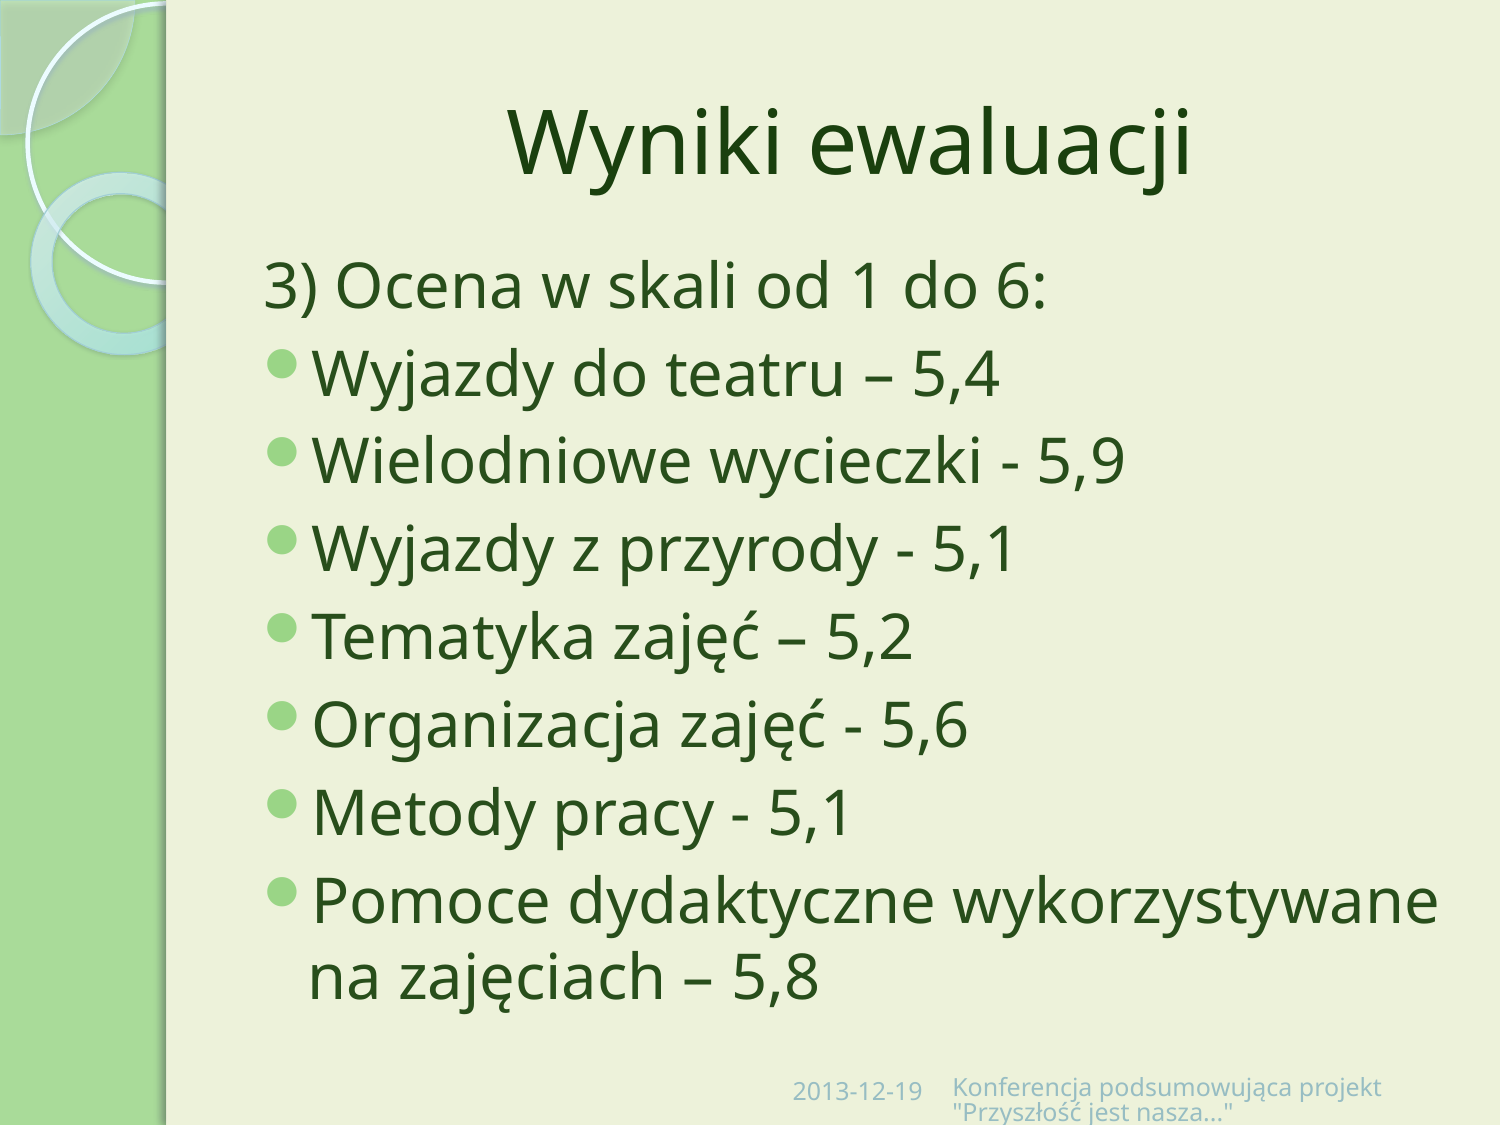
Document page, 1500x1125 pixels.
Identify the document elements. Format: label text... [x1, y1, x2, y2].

title Wyniki ewaluacji [235, 45, 1466, 233]
footer Konferencja podsumowująca projekt "Przyszłość jest nasza..." [937, 1034, 1413, 1113]
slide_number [587, 1034, 937, 1113]
list 3) Ocena w skali od 1 do 6: Wyjazdy do teatru – 5,4 Wielodniowe wycieczki - 5,9 Wyjazdy z przyrody - 5,1 Tematyka zajęć – 5,2 Organizacja zajęć - 5,6 Metody pracy - 5,1 Pomoce dydaktyczne wykorzystywane na zajęciach – 5,8 [235, 237, 1466, 1025]
